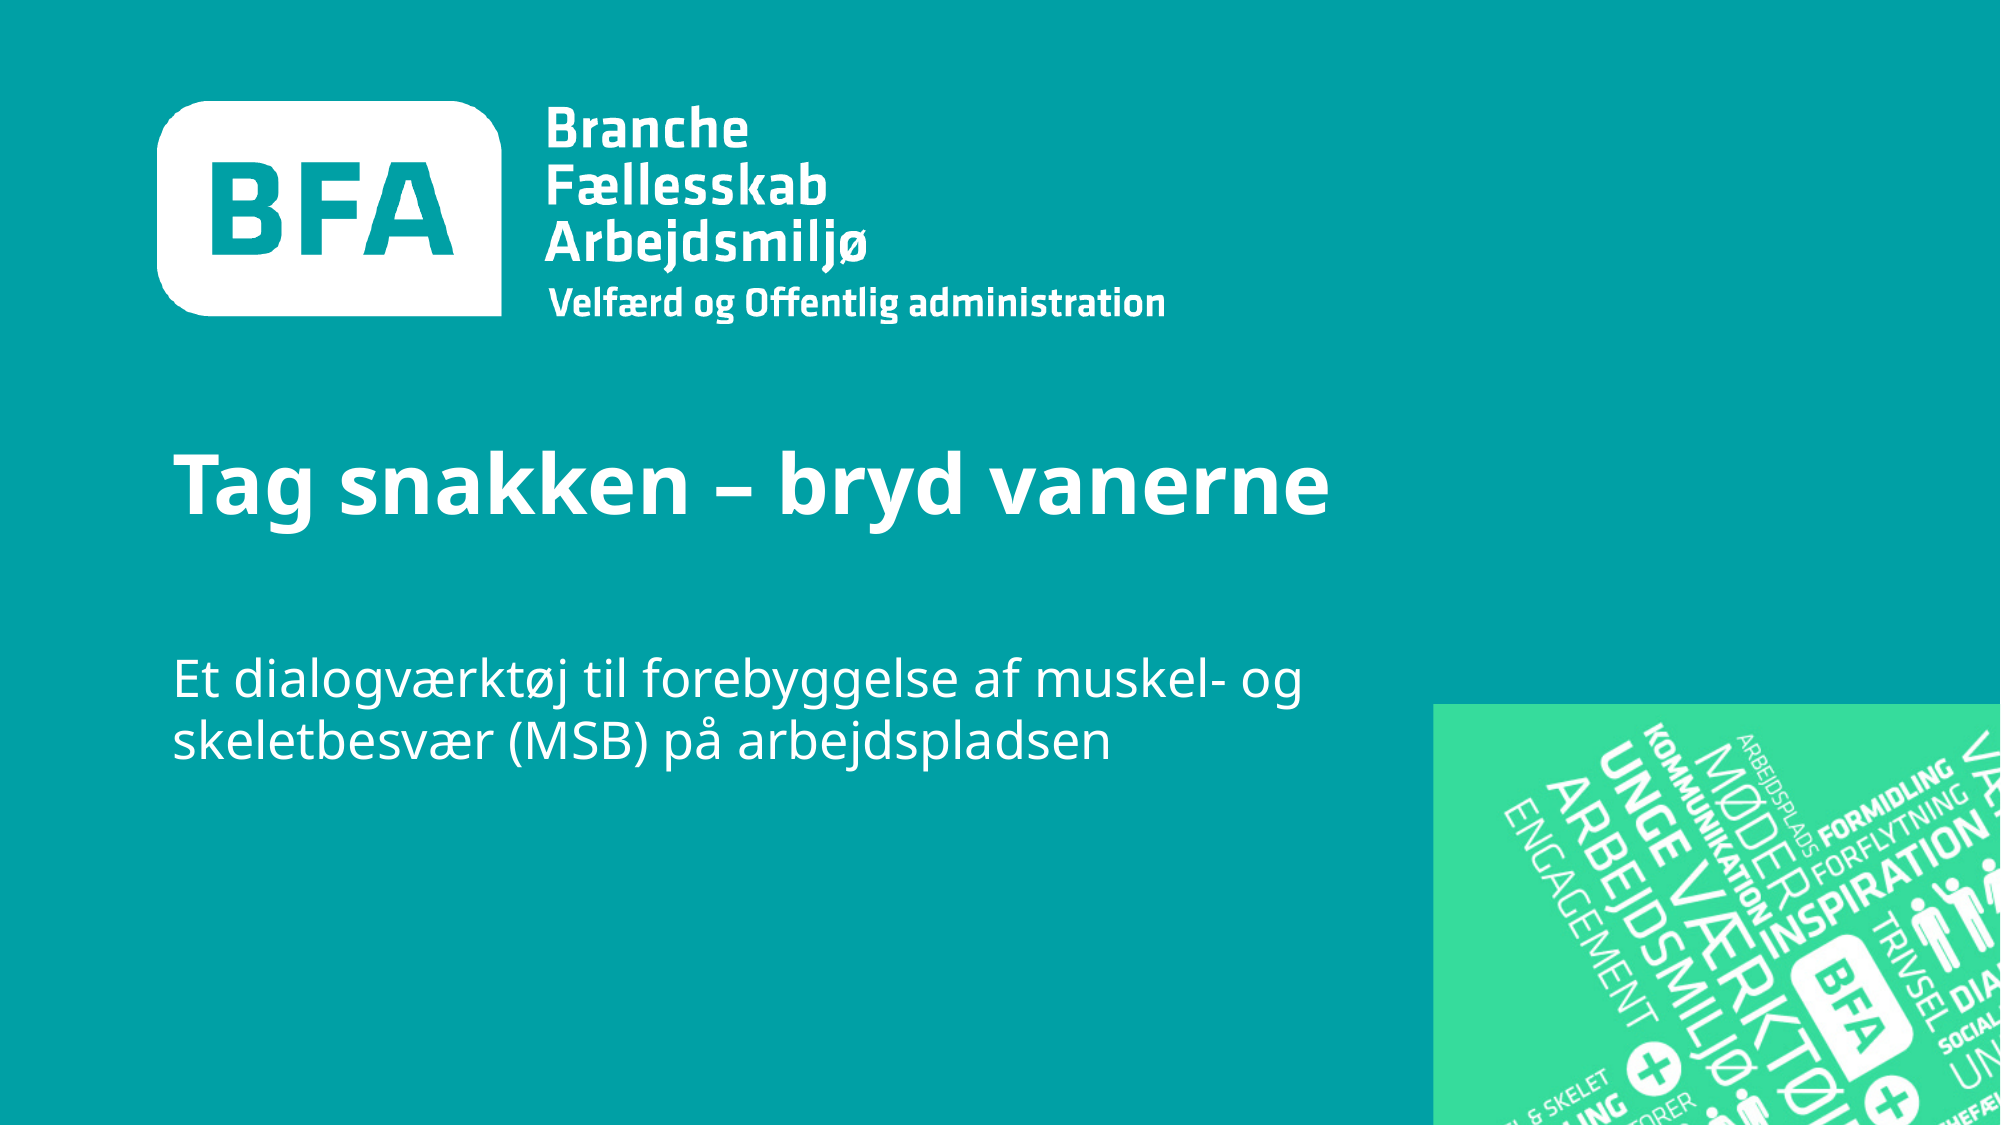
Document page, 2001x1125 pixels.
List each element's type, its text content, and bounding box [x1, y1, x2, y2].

picture [157, 101, 1164, 325]
title Tag snakken – bryd vanerne [157, 360, 1858, 602]
picture [1433, 704, 2001, 1125]
subtitle Et dialogværktøj til forebyggelse af muskel- og skeletbesvær (MSB) på arbejdspladsen [157, 637, 1615, 925]
